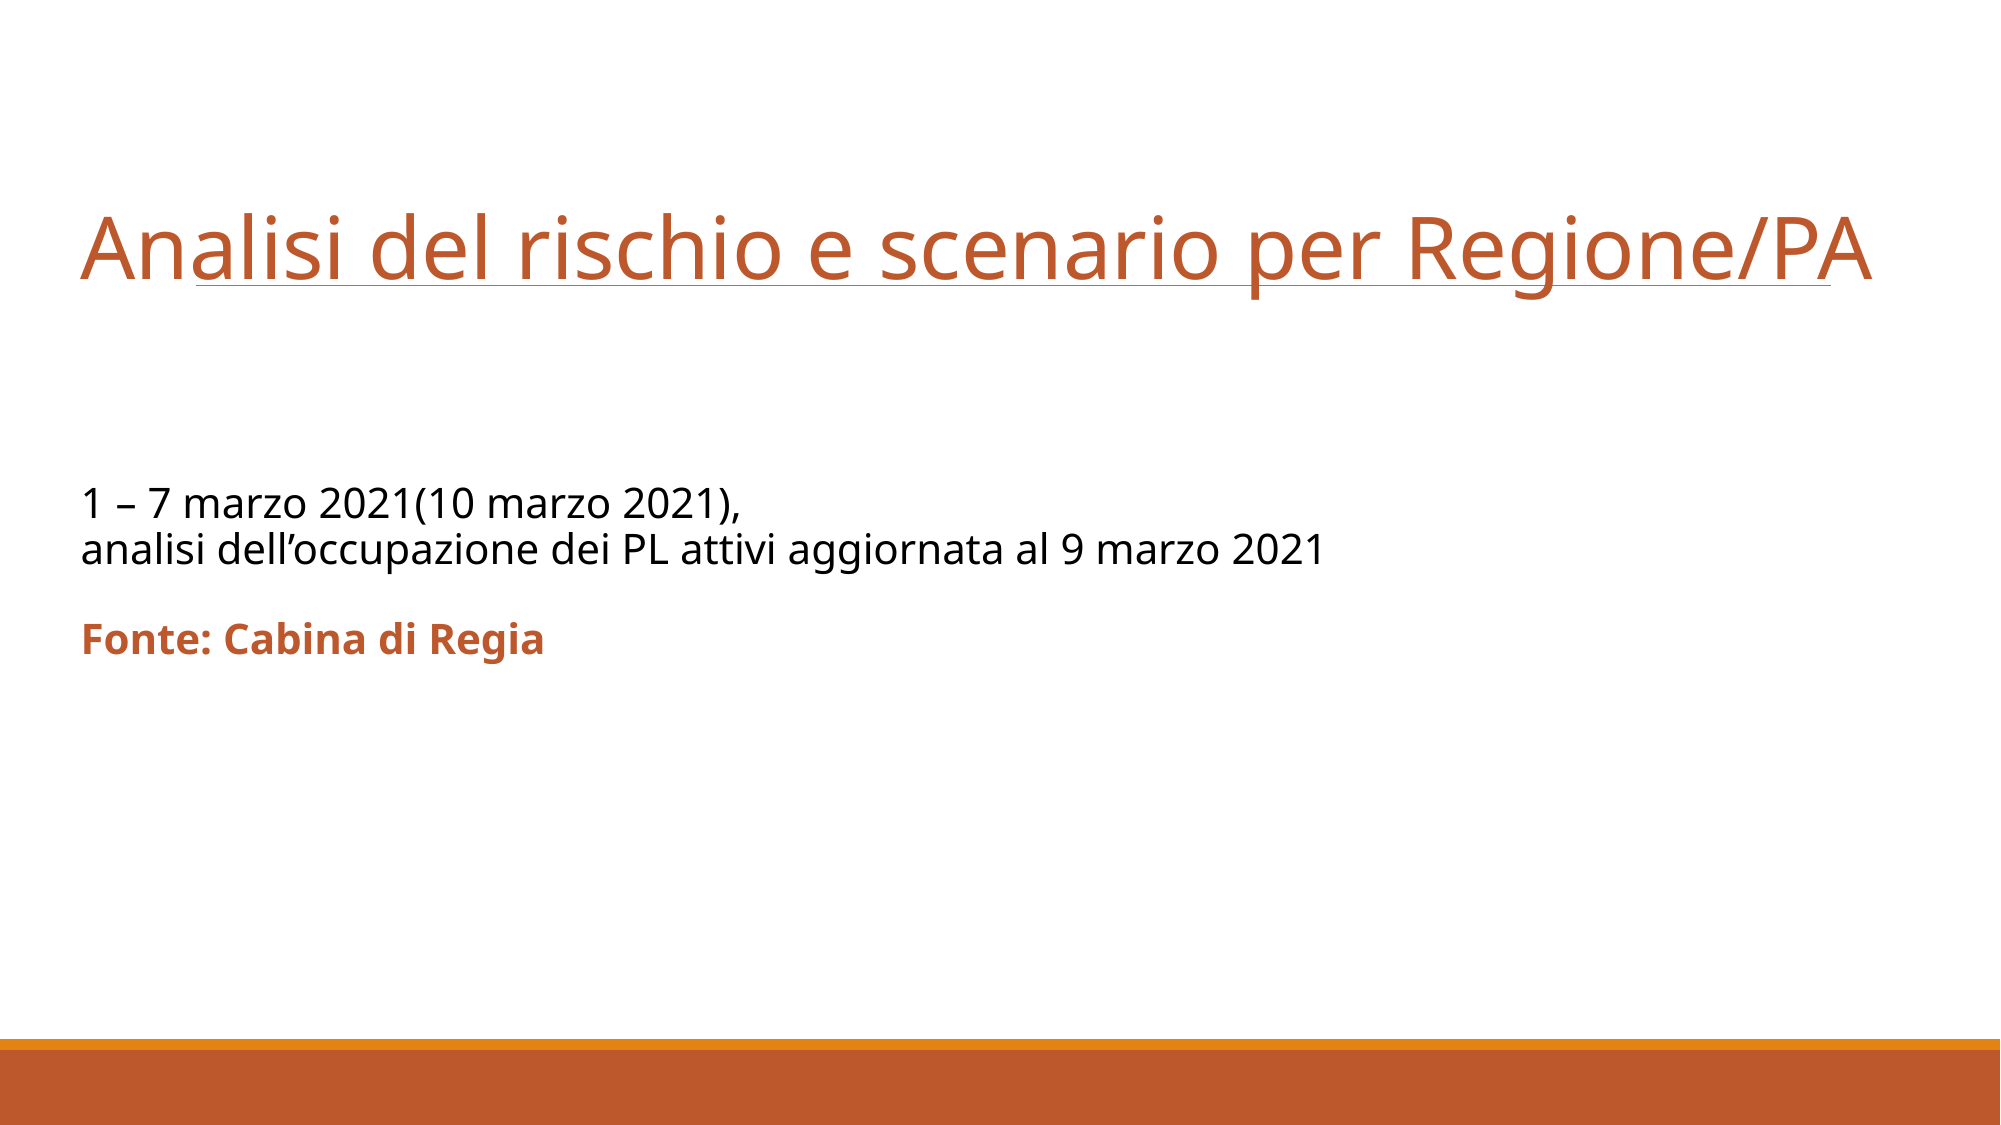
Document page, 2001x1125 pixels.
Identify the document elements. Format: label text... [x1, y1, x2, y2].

text_box Analisi del rischio e scenario per Regione/PA 1 – 7 marzo 2021(10 marzo 2021), analisi dell’occupazione dei PL attivi aggiornata al 9 marzo 2021 Fonte: Cabina di Regia [65, 197, 2000, 686]
